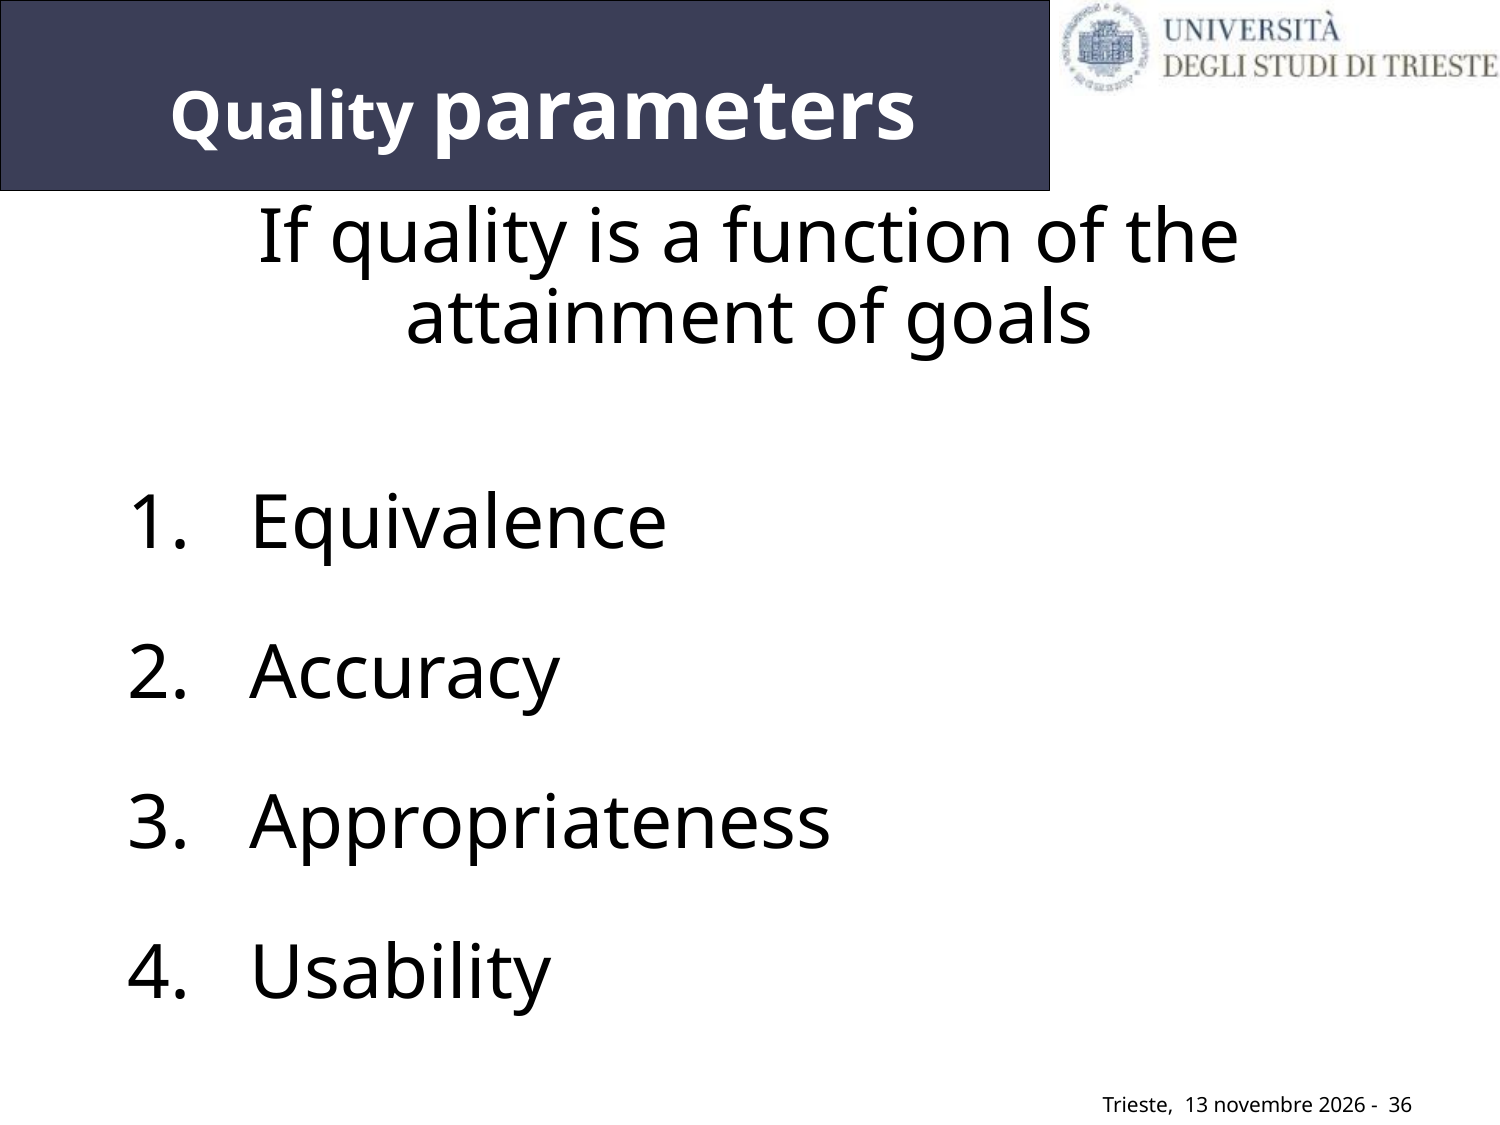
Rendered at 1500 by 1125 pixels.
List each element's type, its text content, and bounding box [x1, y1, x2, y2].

list If quality is a function of the attainment of goals Equivalence Accuracy Appropriateness Usability [112, 190, 1388, 1018]
title Quality parameters [37, 41, 1050, 172]
picture [1059, 0, 1500, 96]
